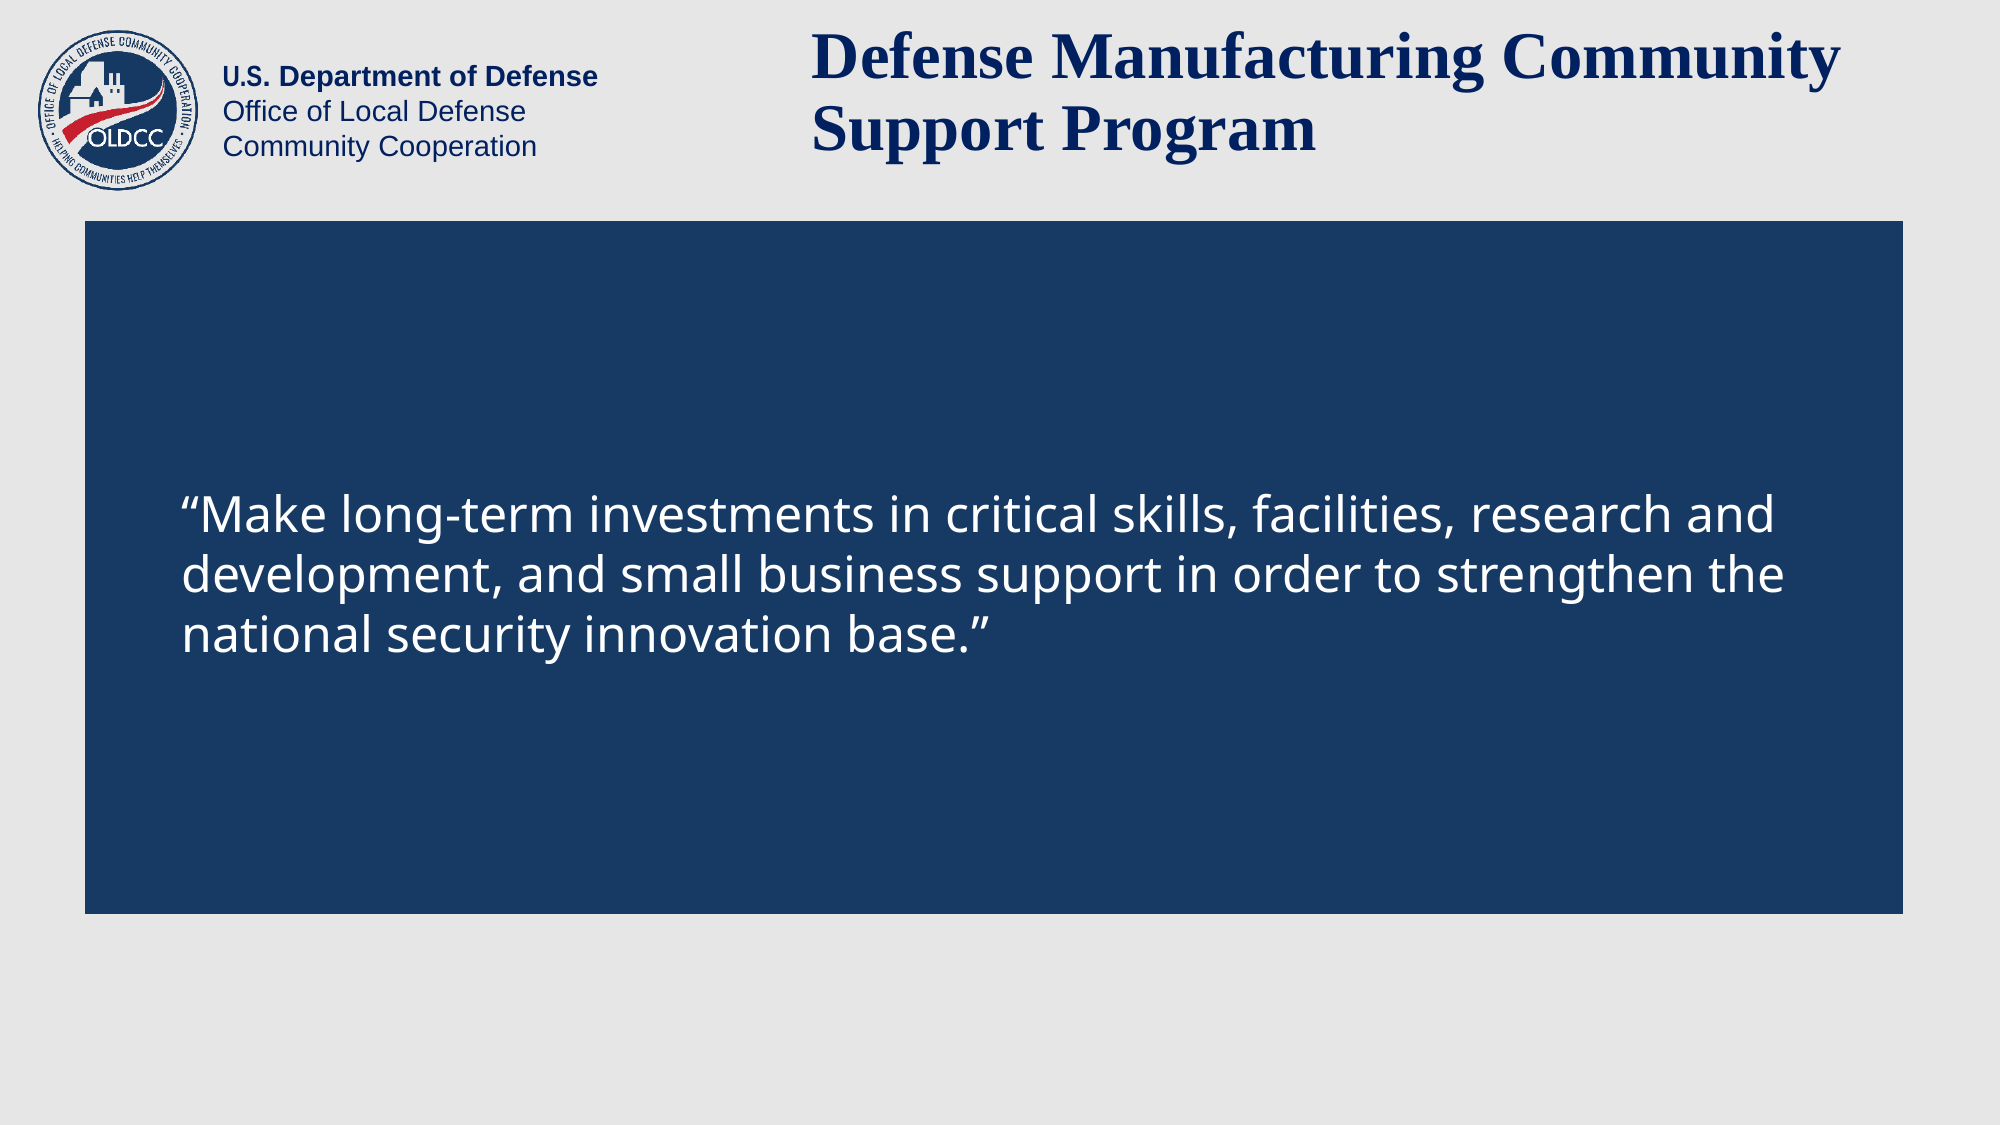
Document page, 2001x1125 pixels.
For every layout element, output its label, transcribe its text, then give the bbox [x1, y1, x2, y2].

picture [32, 26, 203, 194]
picture [85, 221, 1904, 914]
title Defense Manufacturing Community Support Program [796, 95, 1859, 171]
